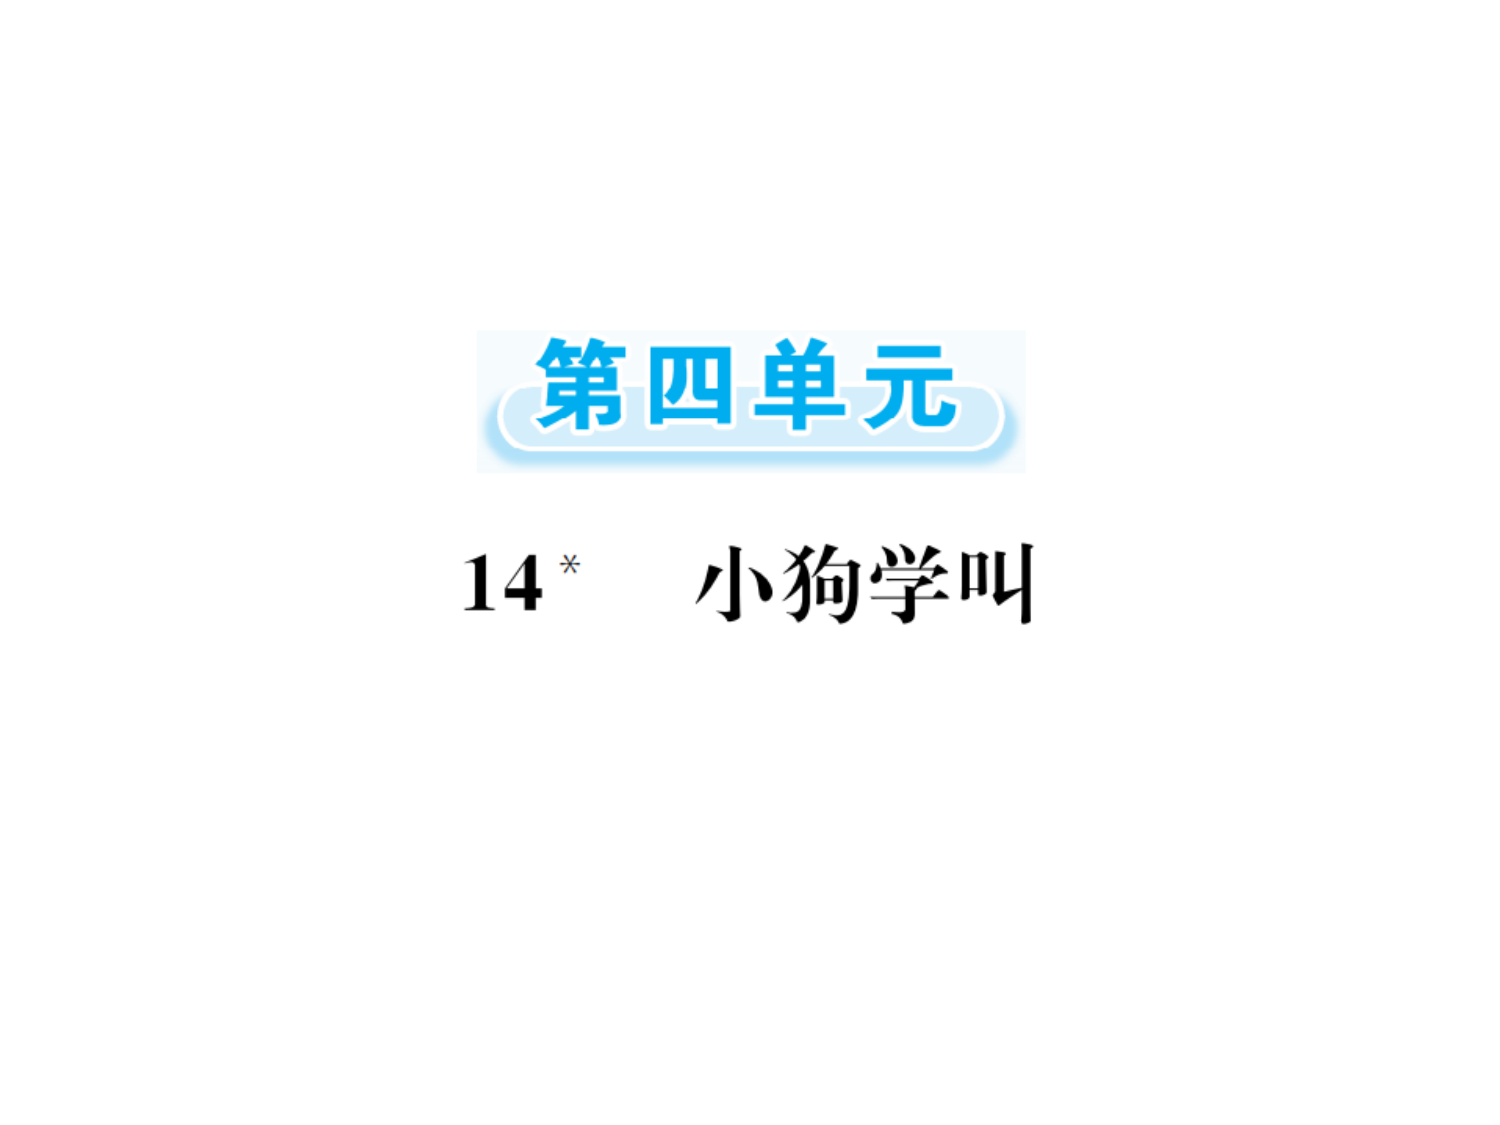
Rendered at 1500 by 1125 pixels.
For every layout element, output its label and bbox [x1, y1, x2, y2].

picture [471, 326, 1029, 475]
picture [458, 538, 1042, 639]
